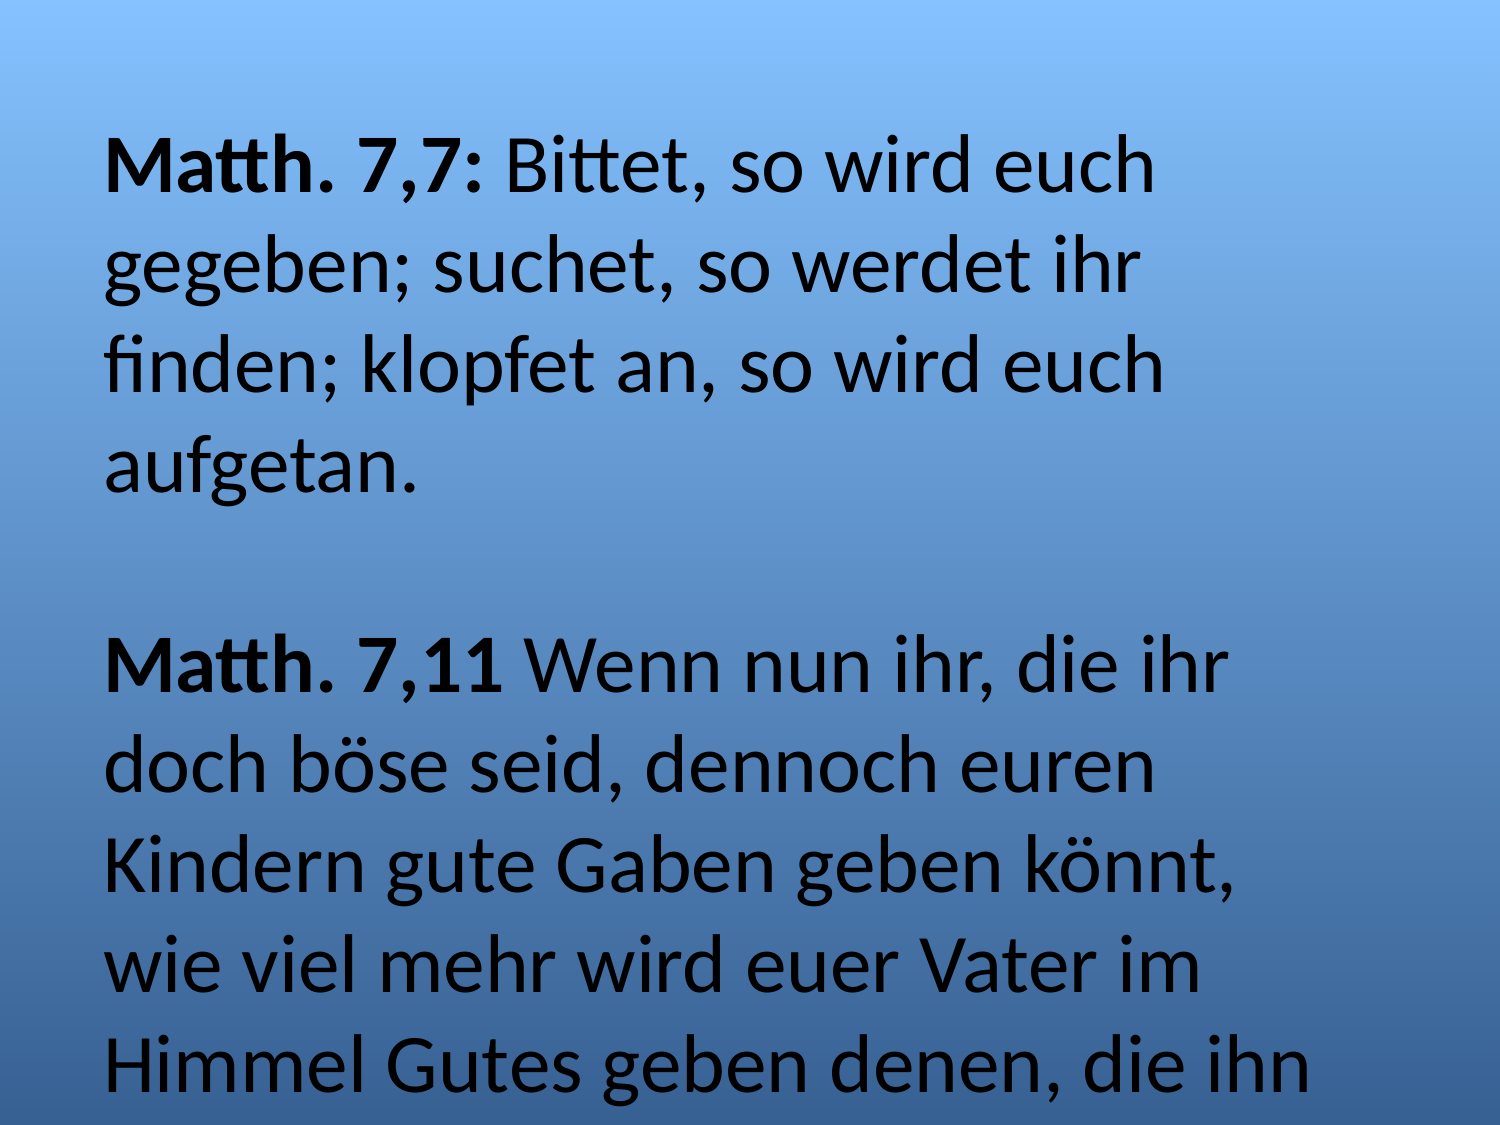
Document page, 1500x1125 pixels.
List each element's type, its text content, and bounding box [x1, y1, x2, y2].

text_box Matth. 7,7: Bittet, so wird euch gegeben; suchet, so werdet ihr finden; klopfet an, so wird euch aufgetan. Matth. 7,11 Wenn nun ihr, die ihr doch böse seid, dennoch euren Kindern gute Gaben geben könnt, wie viel mehr wird euer Vater im Himmel Gutes geben denen, die ihn bitten! Matth. 7,19 Wahrlich, ich sage euch auch: Wenn zwei unter euch eins werden auf Erden, worum sie bitten wollen, so soll es ihnen widerfahren von meinem Vater im Himmel. [88, 101, 1376, 1125]
